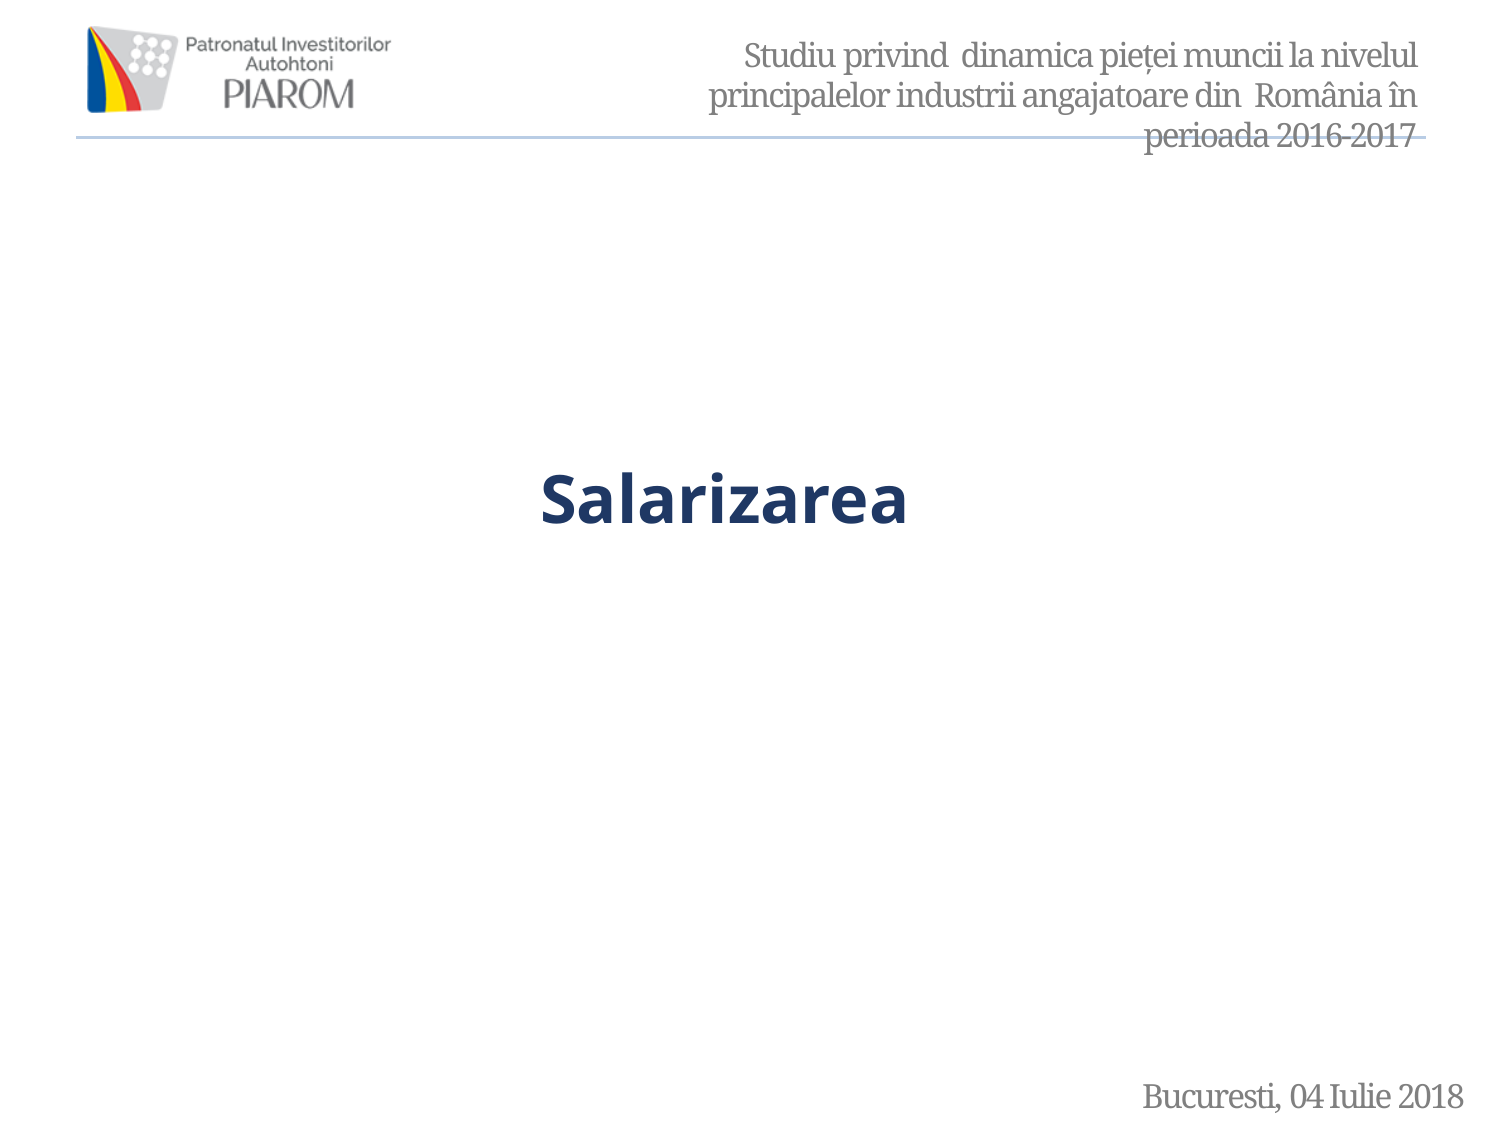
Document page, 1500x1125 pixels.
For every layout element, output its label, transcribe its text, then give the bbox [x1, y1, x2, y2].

picture [76, 20, 400, 118]
text_box Salarizarea [262, 437, 1188, 545]
